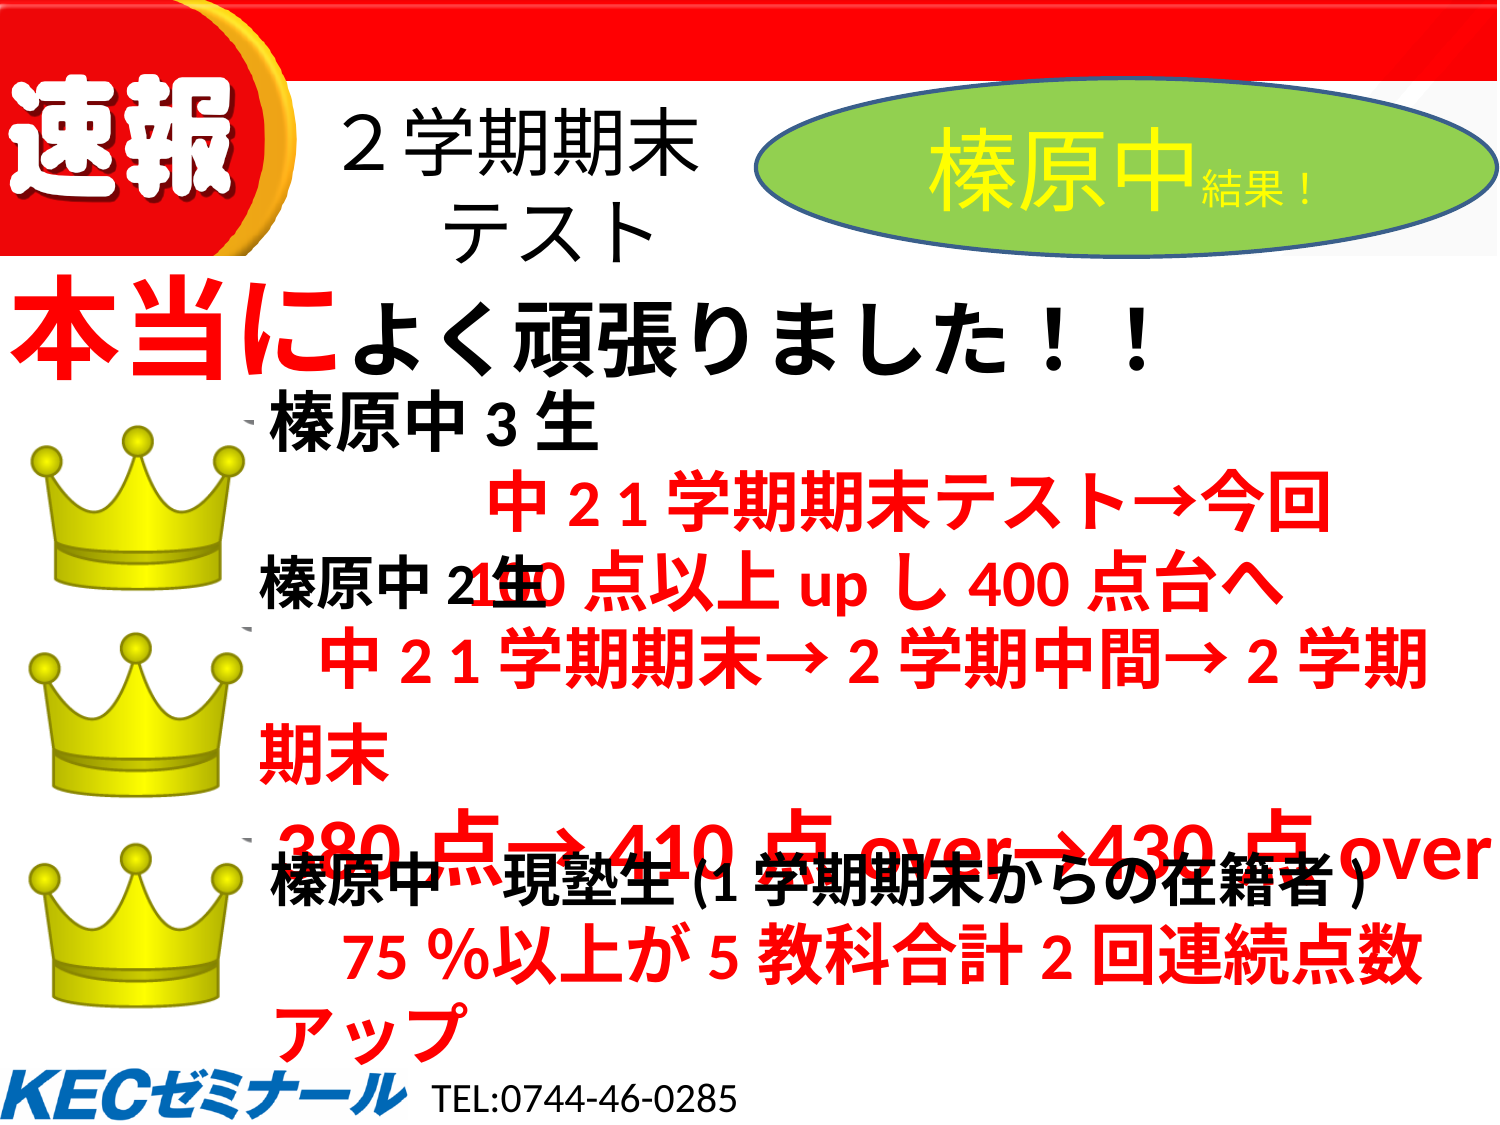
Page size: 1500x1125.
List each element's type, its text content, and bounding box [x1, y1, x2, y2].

text_box 本当によく頑張りました！！ [0, 265, 1196, 395]
picture [29, 420, 255, 624]
picture [0, 0, 1498, 256]
picture [27, 838, 252, 1042]
picture [27, 627, 252, 831]
text_box 榛原中 現塾生(1学期期末からの在籍者) 75％以上が5教科合計2回連続点数アップ [253, 855, 1500, 1061]
text_box 榛原中2生 中2 1学期期末→2学期中間→2学期期末 380点→410点over→430点over [257, 618, 1500, 824]
picture [0, 1057, 408, 1125]
text_box TEL:0744-46-0285 [411, 1062, 754, 1125]
text_box 榛原中3生 中2 1学期期末テスト→今回 100点以上upし400点台へ [252, 396, 1499, 603]
